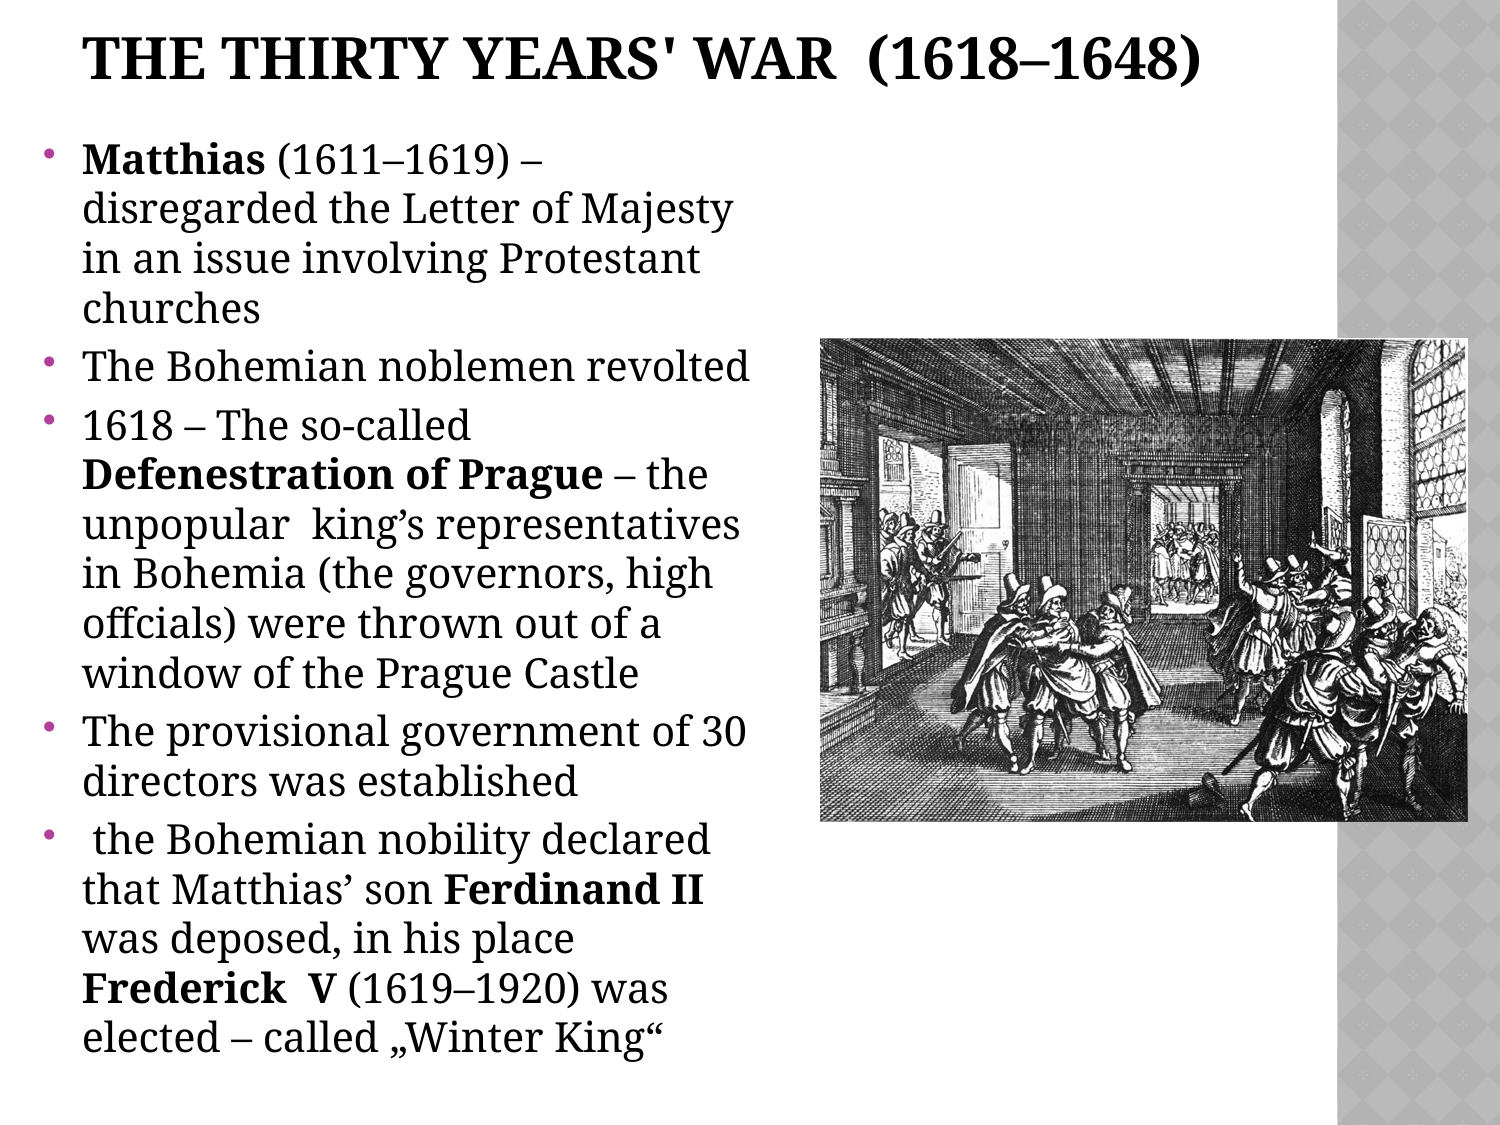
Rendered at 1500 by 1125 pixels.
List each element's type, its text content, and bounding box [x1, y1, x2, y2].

title The Thirty Years' War (1618–1648) [75, 19, 1263, 161]
list Matthias (1611–1619) – disregarded the Letter of Majesty in an issue involving Protestant churches The Bohemian noblemen revolted 1618 – The so-called Defenestration of Prague – the unpopular king’s representatives in Bohemia (the governors, high offcials) were thrown out of a window of the Prague Castle The provisional government of 30 directors was established the Bohemian nobility declared that Matthias’ son Ferdinand II was deposed, in his place Frederick V (1619–1920) was elected – called „Winter King“ [29, 125, 798, 1071]
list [820, 337, 1468, 823]
